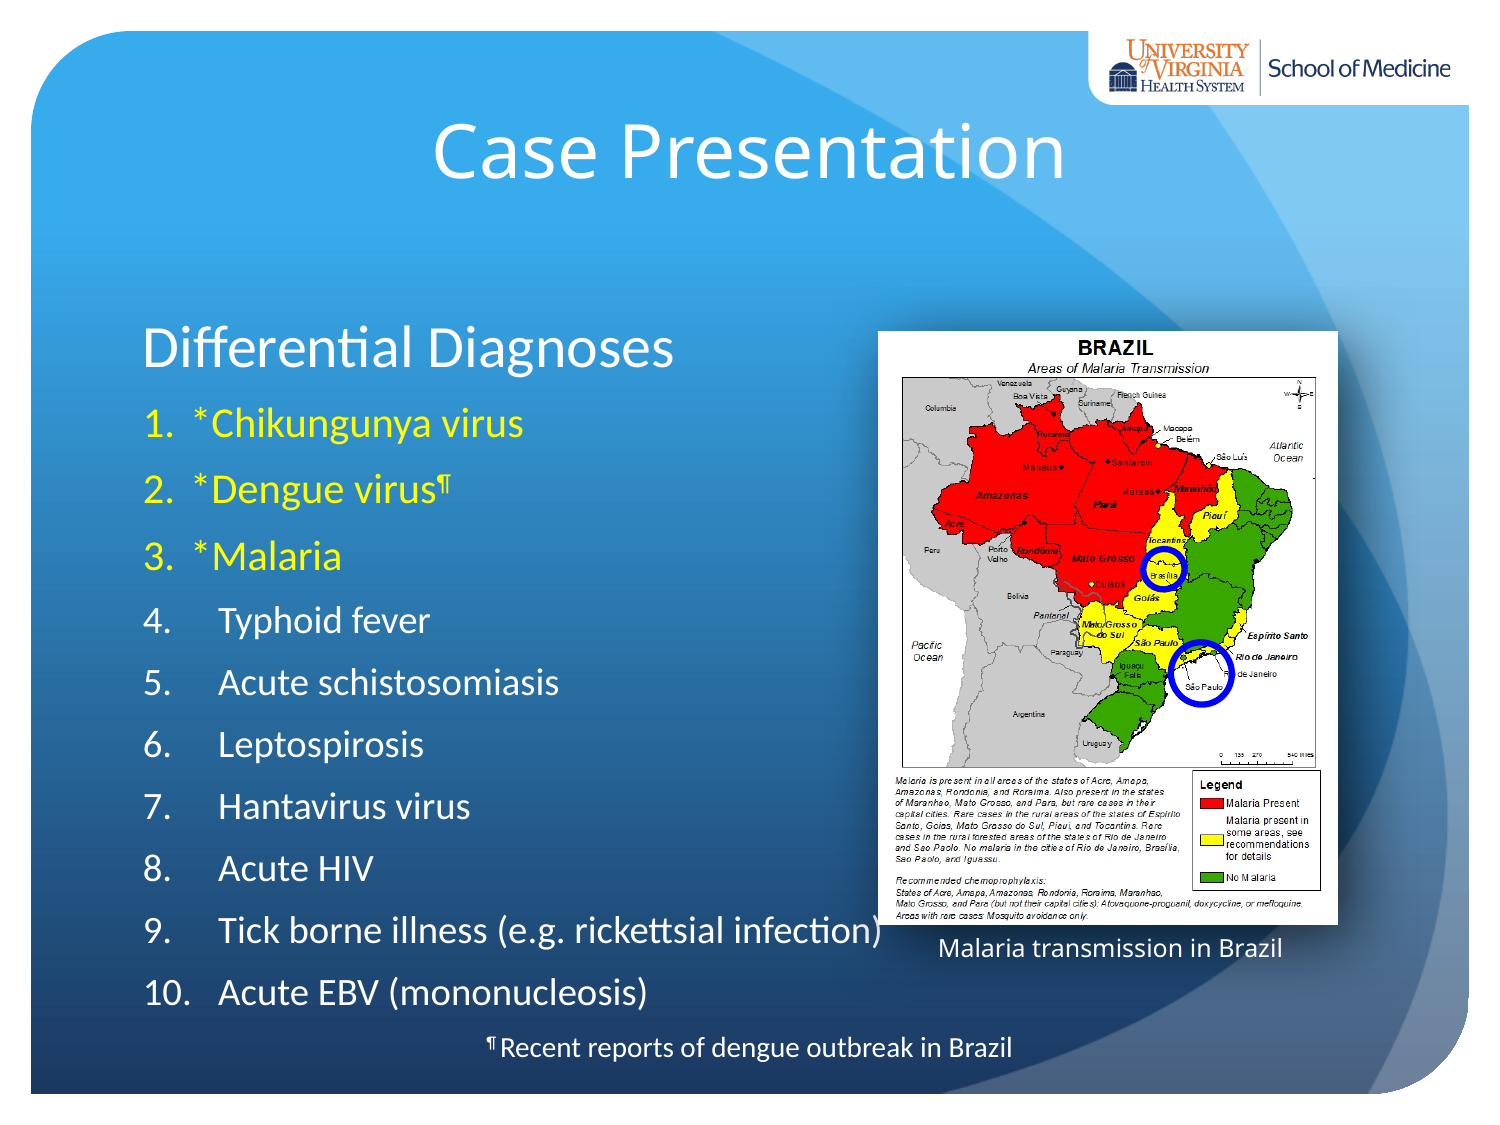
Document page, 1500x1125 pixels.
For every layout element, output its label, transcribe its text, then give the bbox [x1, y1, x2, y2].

text_box Malaria transmission in Brazil [923, 925, 1299, 971]
title Case Presentation [127, 62, 1372, 234]
picture [24, 30, 1473, 1094]
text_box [1088, 30, 1472, 106]
text_box ¶ Recent reports of dengue outbreak in Brazil [471, 1020, 1029, 1071]
list Differential Diagnoses *Chikungunya virus *Dengue virus¶ *Malaria Typhoid fever Acute schistosomiasis Leptospirosis Hantavirus virus Acute HIV Tick borne illness (e.g. rickettsial infection) Acute EBV (mononucleosis) [127, 299, 914, 1021]
